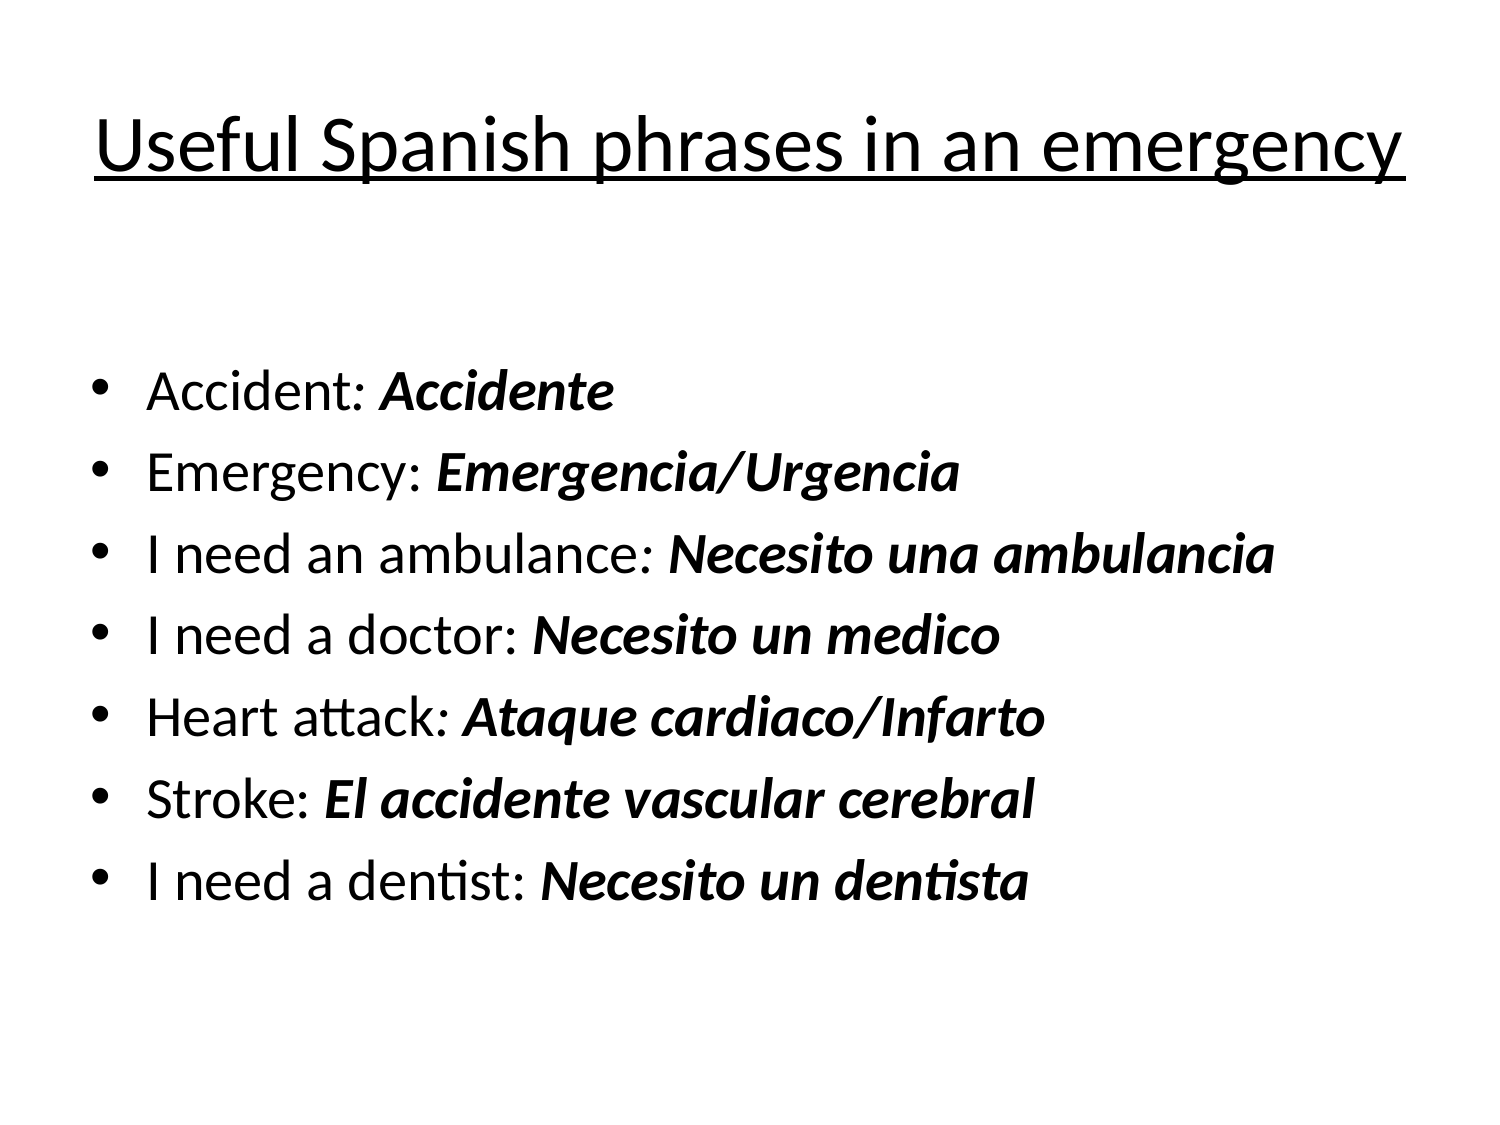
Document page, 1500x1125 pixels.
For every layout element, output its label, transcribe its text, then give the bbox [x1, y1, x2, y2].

list Accident: Accidente Emergency: Emergencia/Urgencia I need an ambulance: Necesito una ambulancia I need a doctor: Necesito un medico Heart attack: Ataque cardiaco/Infarto Stroke: El accidente vascular cerebral I need a dentist: Necesito un dentista [74, 262, 1426, 1006]
title Useful Spanish phrases in an emergency [74, 44, 1426, 233]
